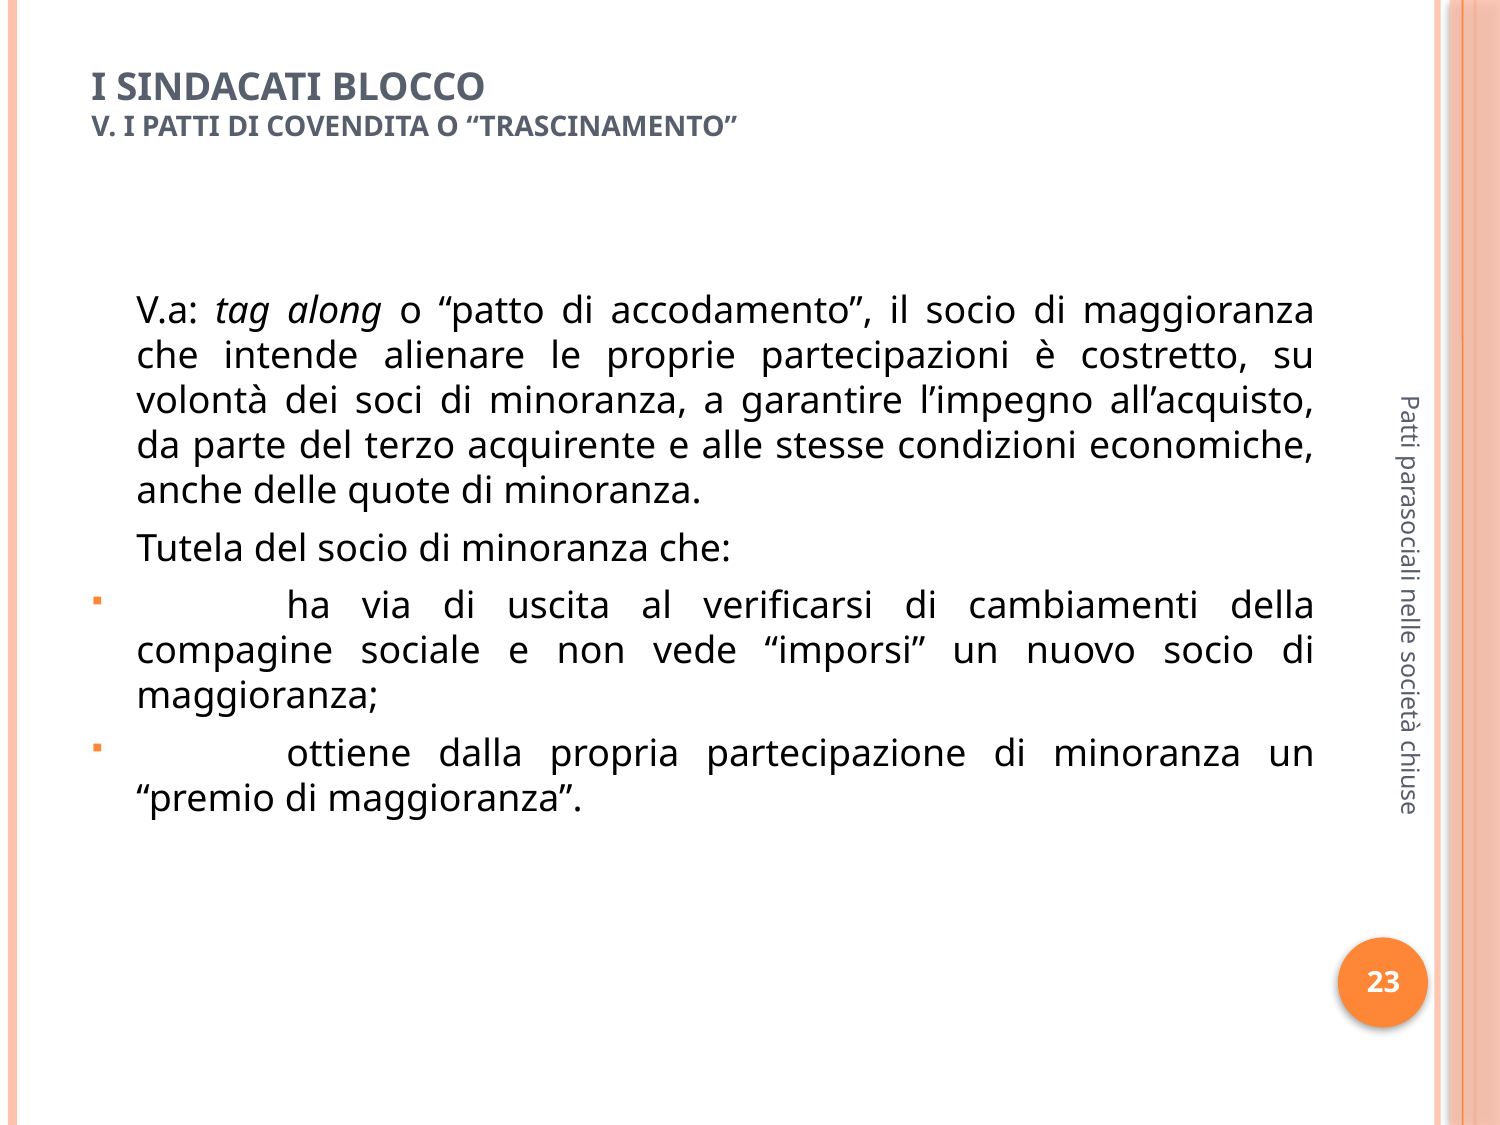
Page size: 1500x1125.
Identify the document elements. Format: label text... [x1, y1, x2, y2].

slide_number 23 [1333, 940, 1434, 1027]
footer Patti parasociali nelle società chiuse [1379, 380, 1440, 906]
list V.a: tag along o “patto di accodamento”, il socio di maggioranza che intende alienare le proprie partecipazioni è costretto, su volontà dei soci di minoranza, a garantire l’impegno all’acquisto, da parte del terzo acquirente e alle stesse condizioni economiche, anche delle quote di minoranza. Tutela del socio di minoranza che: ha via di uscita al verificarsi di cambiamenti della compagine sociale e non vede “imporsi” un nuovo socio di maggioranza; ottiene dalla propria partecipazione di minoranza un “premio di maggioranza”. [76, 278, 1331, 899]
title I sindacati blocco V. I patti di covendita o “trascinamento” [76, 54, 1427, 150]
